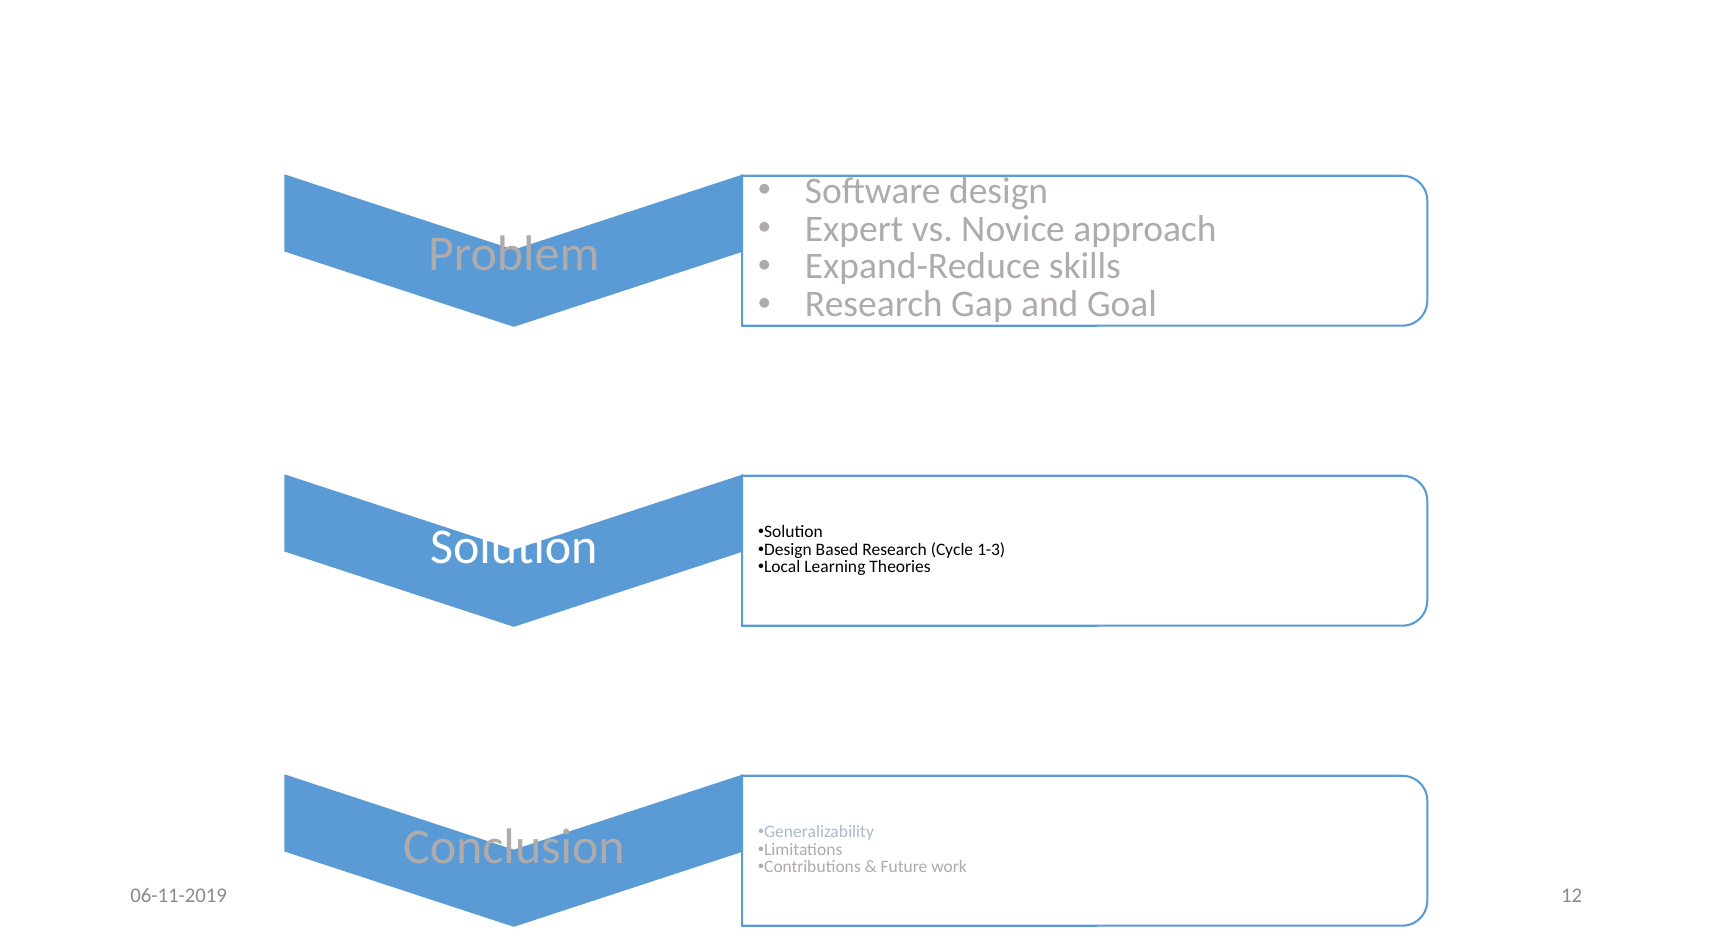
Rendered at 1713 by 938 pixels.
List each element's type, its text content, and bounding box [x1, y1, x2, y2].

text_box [285, 175, 1428, 926]
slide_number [117, 868, 285, 919]
slide_number 12 [1428, 868, 1595, 919]
